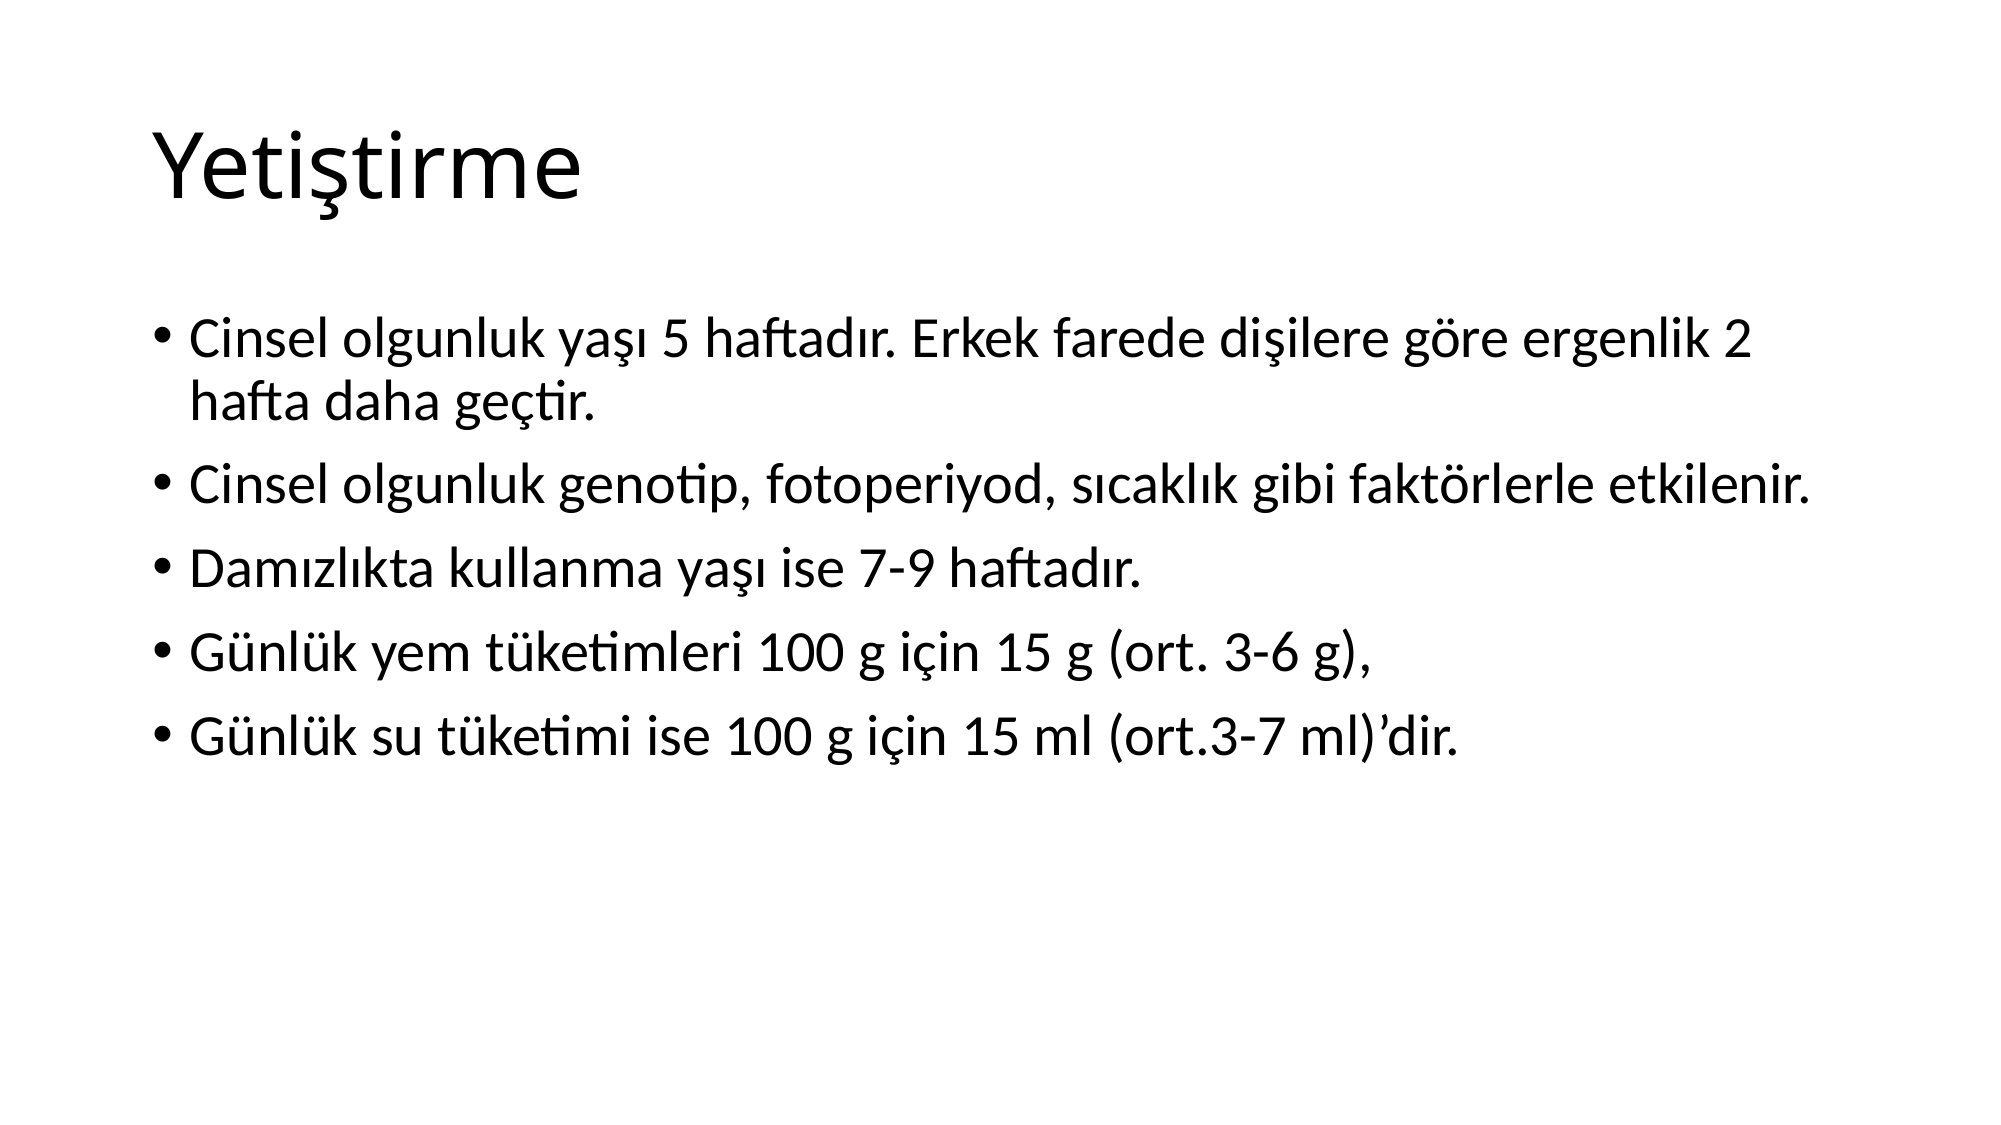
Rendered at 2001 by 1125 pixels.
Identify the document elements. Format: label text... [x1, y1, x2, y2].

list Cinsel olgunluk yaşı 5 haftadır. Erkek farede dişilere göre ergenlik 2 hafta daha geçtir. Cinsel olgunluk genotip, fotoperiyod, sıcaklık gibi faktörlerle etkilenir. Damızlıkta kullanma yaşı ise 7-9 haftadır. Günlük yem tüketimleri 100 g için 15 g (ort. 3-6 g), Günlük su tüketimi ise 100 g için 15 ml (ort.3-7 ml)’dir. [137, 299, 1863, 1014]
title Yetiştirme [137, 59, 1863, 278]
